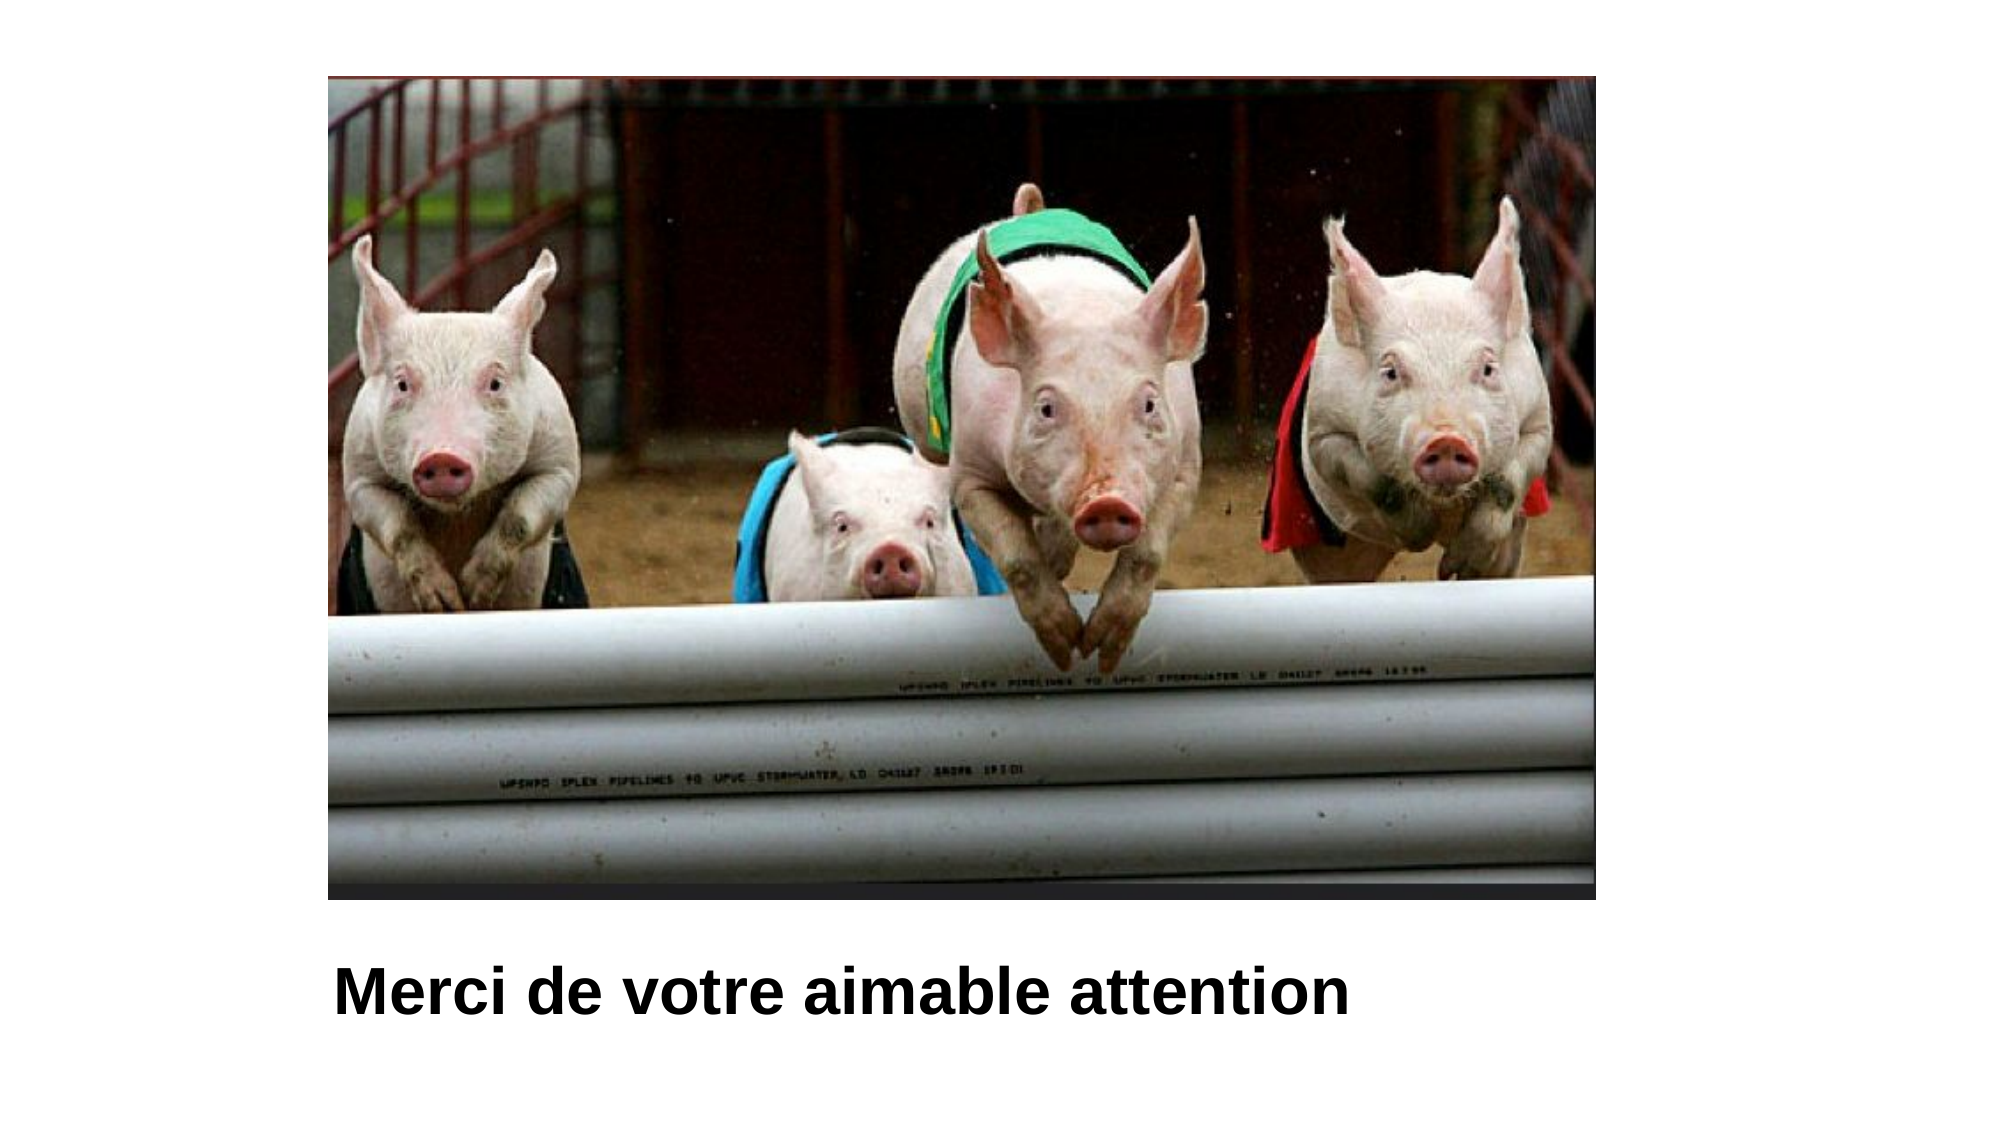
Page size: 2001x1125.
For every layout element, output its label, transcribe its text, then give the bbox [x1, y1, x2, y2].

text_box Merci de votre aimable attention [318, 940, 1600, 1081]
picture [328, 76, 1596, 900]
